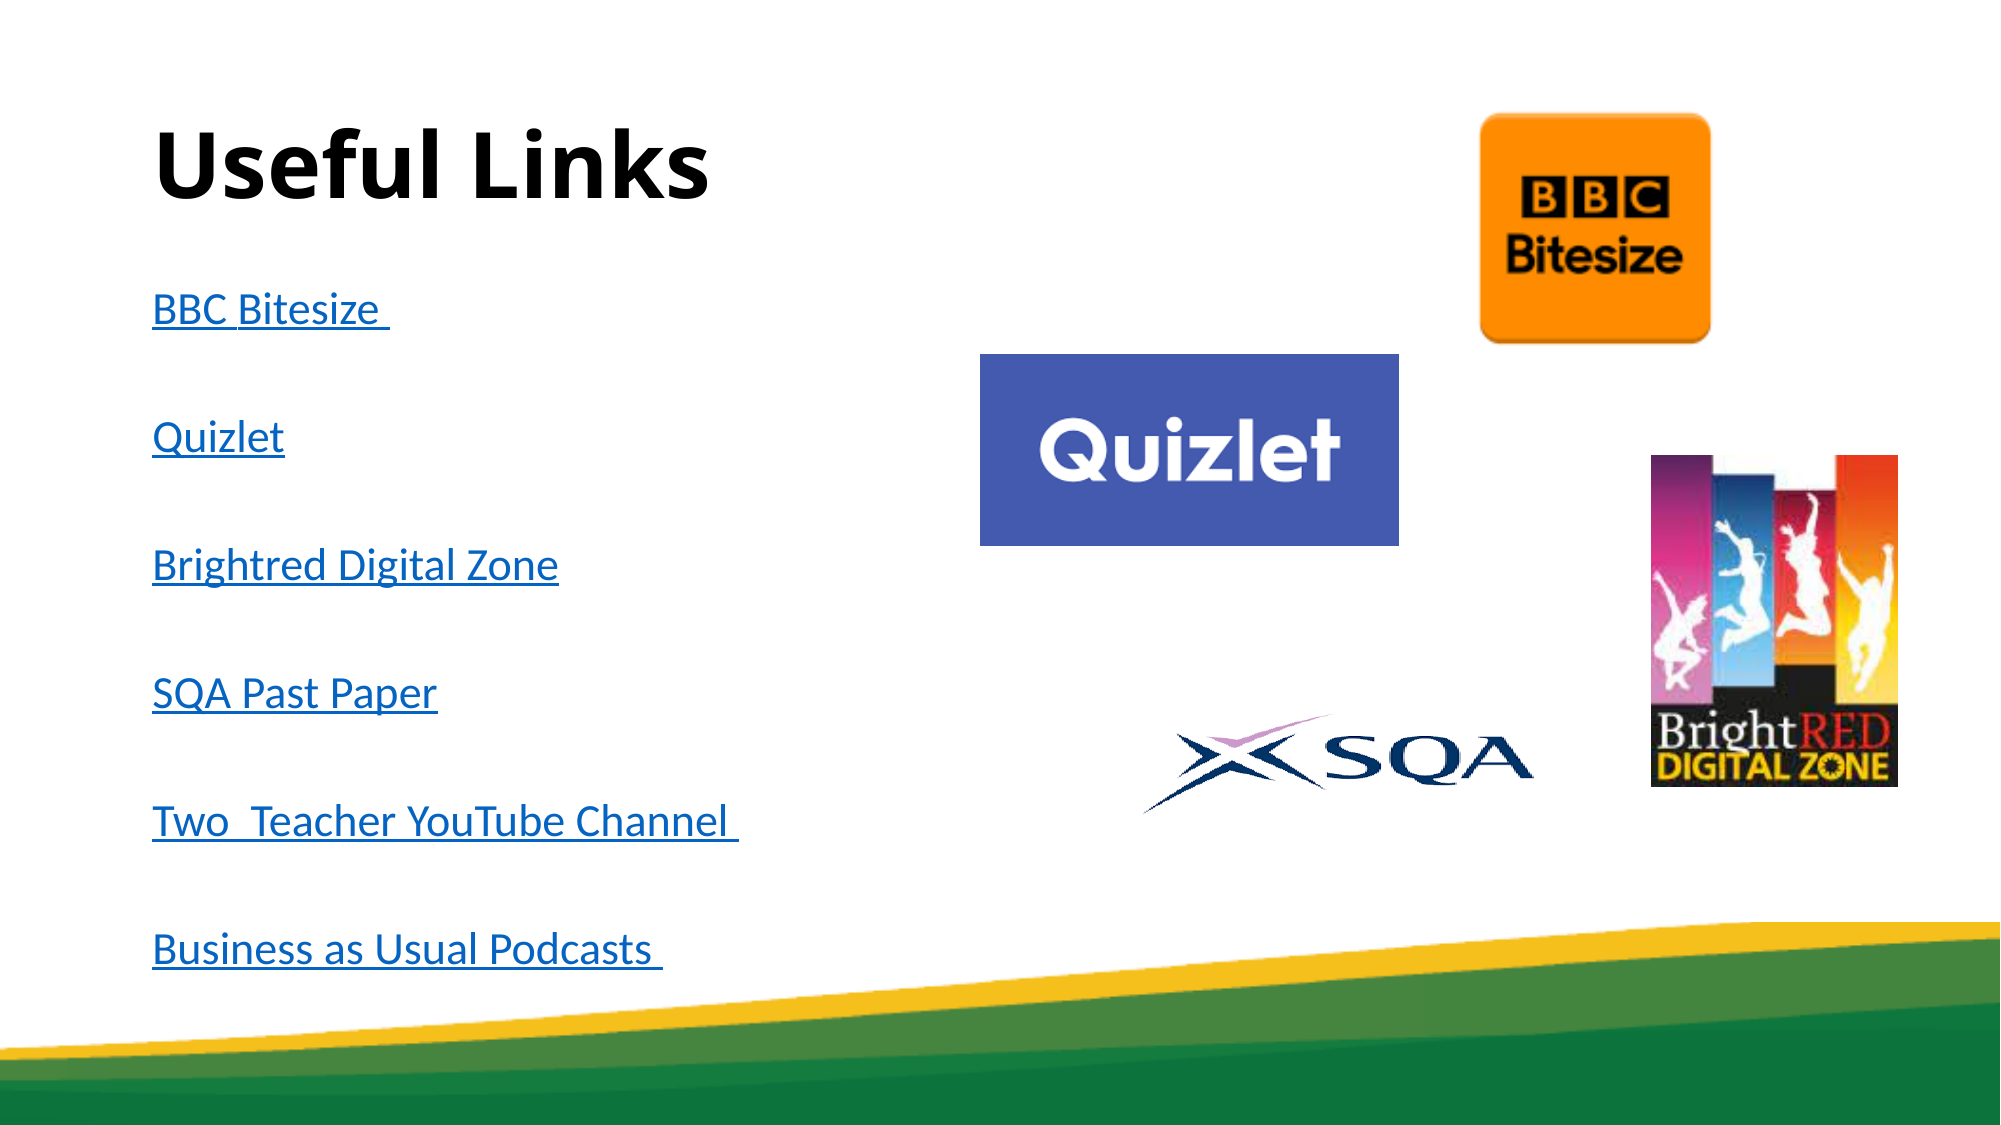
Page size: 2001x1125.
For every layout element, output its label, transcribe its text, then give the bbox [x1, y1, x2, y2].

picture [1470, 103, 1722, 355]
list BBC Bitesize Quizlet Brightred Digital Zone SQA Past Paper Two Teacher YouTube Channel Business as Usual Podcasts [137, 277, 1863, 992]
picture [1143, 669, 1534, 858]
picture [980, 354, 1399, 546]
picture [0, 922, 2000, 1125]
title Useful Links [137, 59, 1863, 277]
picture [1651, 455, 1898, 787]
